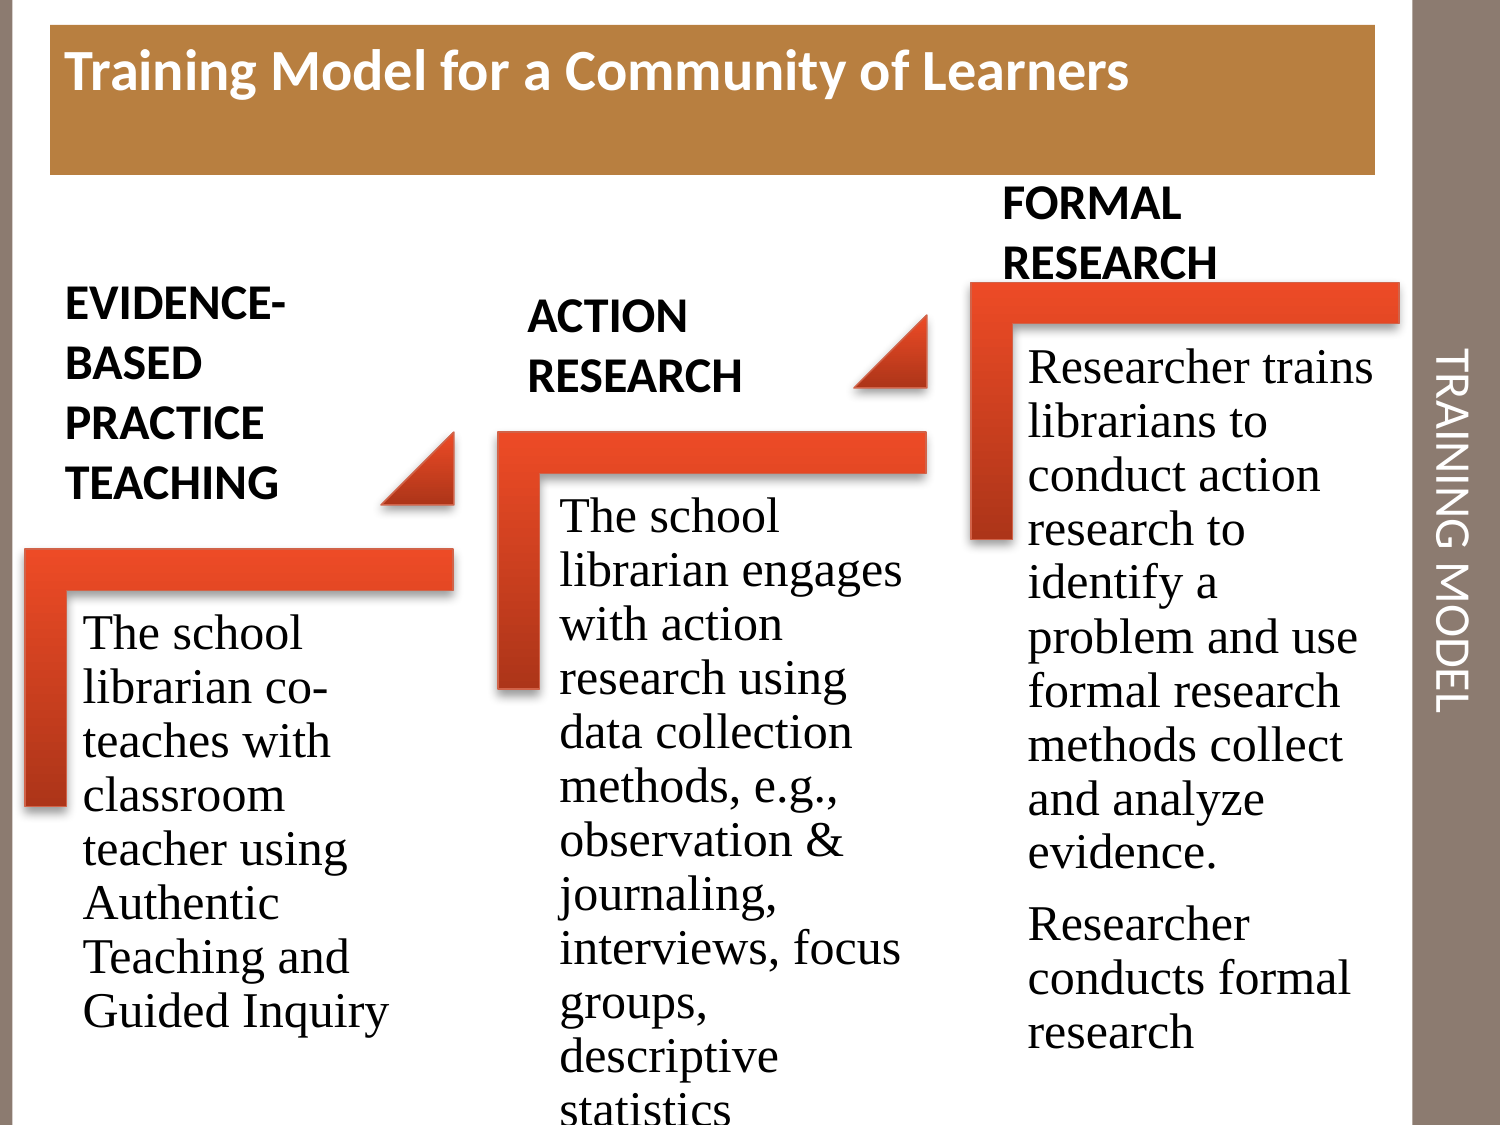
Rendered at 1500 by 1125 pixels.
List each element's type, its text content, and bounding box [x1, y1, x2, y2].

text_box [24, 137, 1401, 1076]
title Training model [1412, 50, 1500, 1013]
list Training Model for a Community of Learners [50, 24, 1375, 136]
